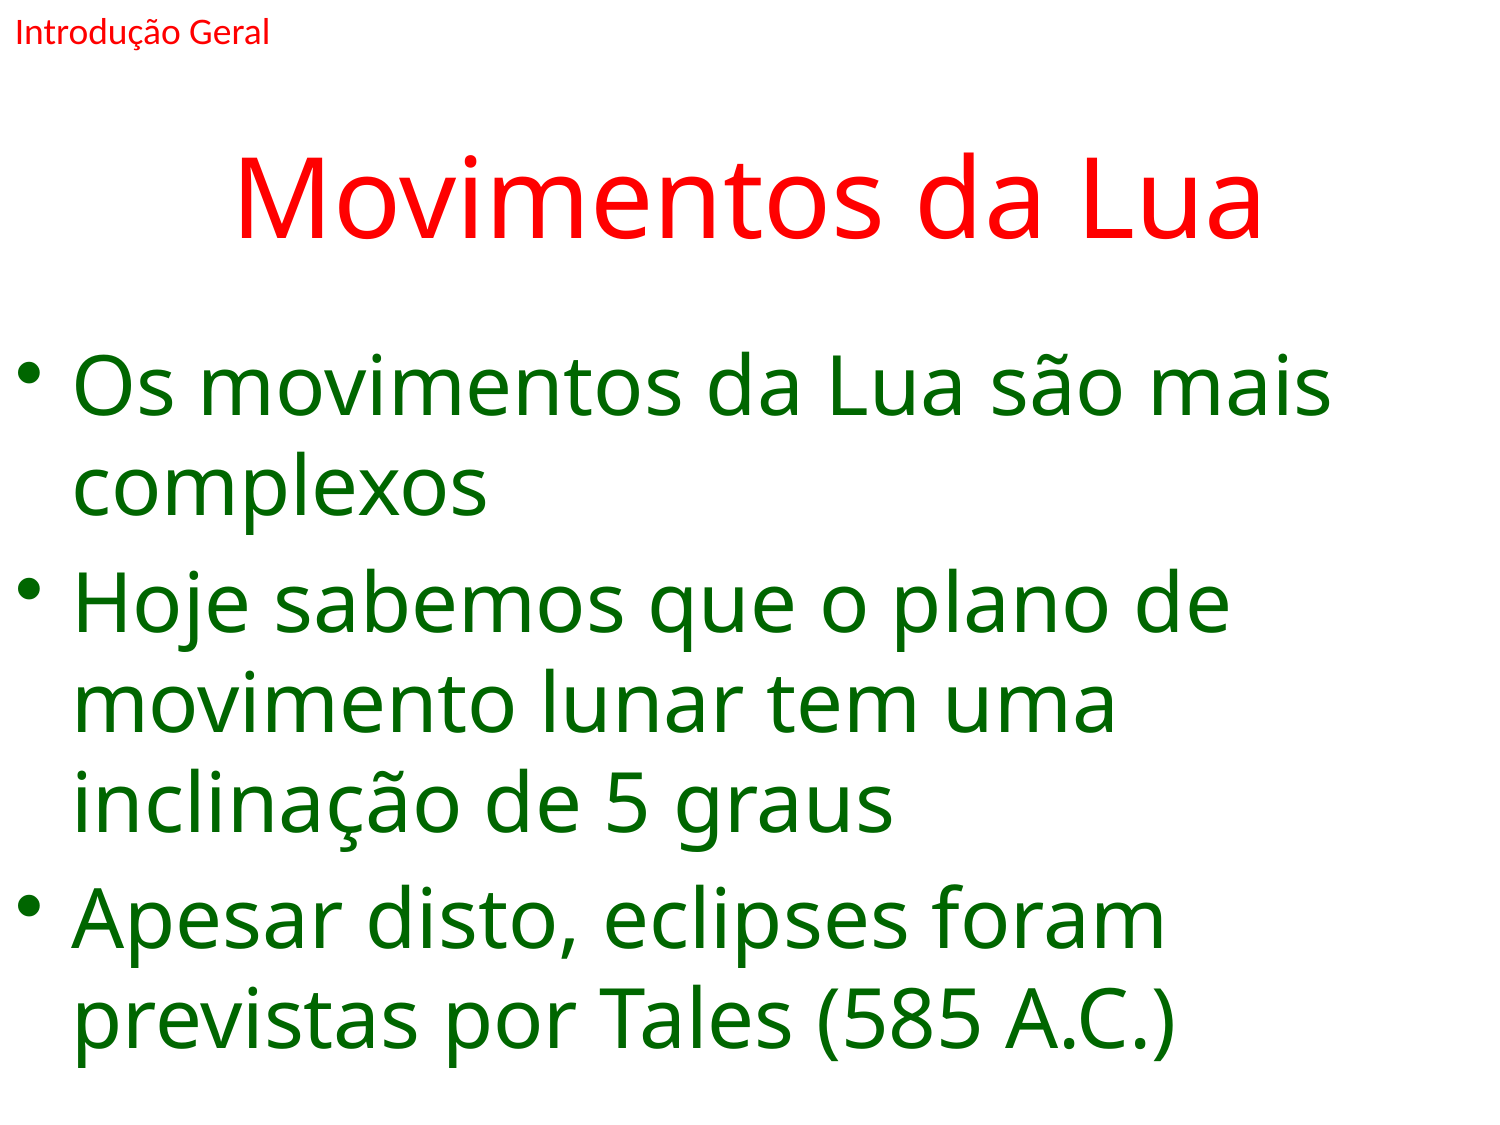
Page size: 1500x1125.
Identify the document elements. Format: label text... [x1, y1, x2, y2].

list Os movimentos da Lua são mais complexos Hoje sabemos que o plano de movimento lunar tem uma inclinação de 5 graus Apesar disto, eclipses foram previstas por Tales (585 A.C.) [0, 324, 1388, 1001]
text_box Introdução Geral [0, 0, 325, 60]
title Movimentos da Lua [112, 99, 1388, 288]
